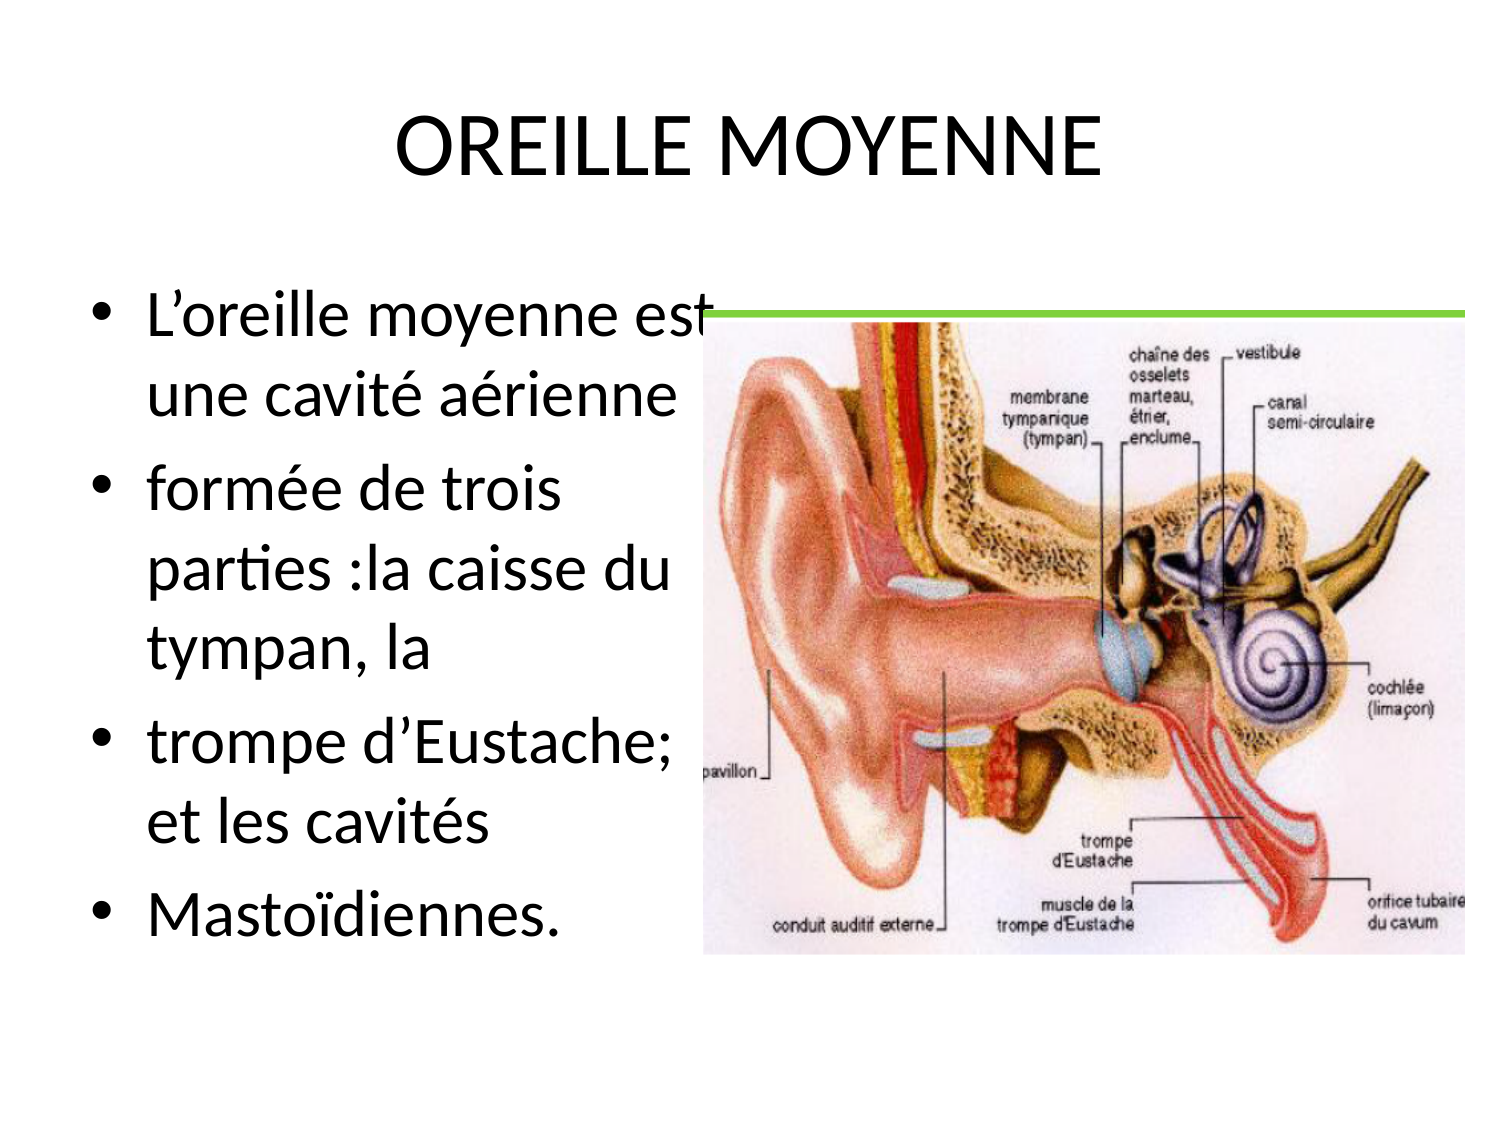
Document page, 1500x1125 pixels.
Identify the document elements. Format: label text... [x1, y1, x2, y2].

list L’oreille moyenne est une cavité aérienne formée de trois parties :la caisse du tympan, la trompe d’Eustache; et les cavités Mastoïdiennes. [75, 262, 739, 1005]
picture [702, 309, 1466, 958]
title OREILLE MOYENNE [75, 45, 1425, 233]
